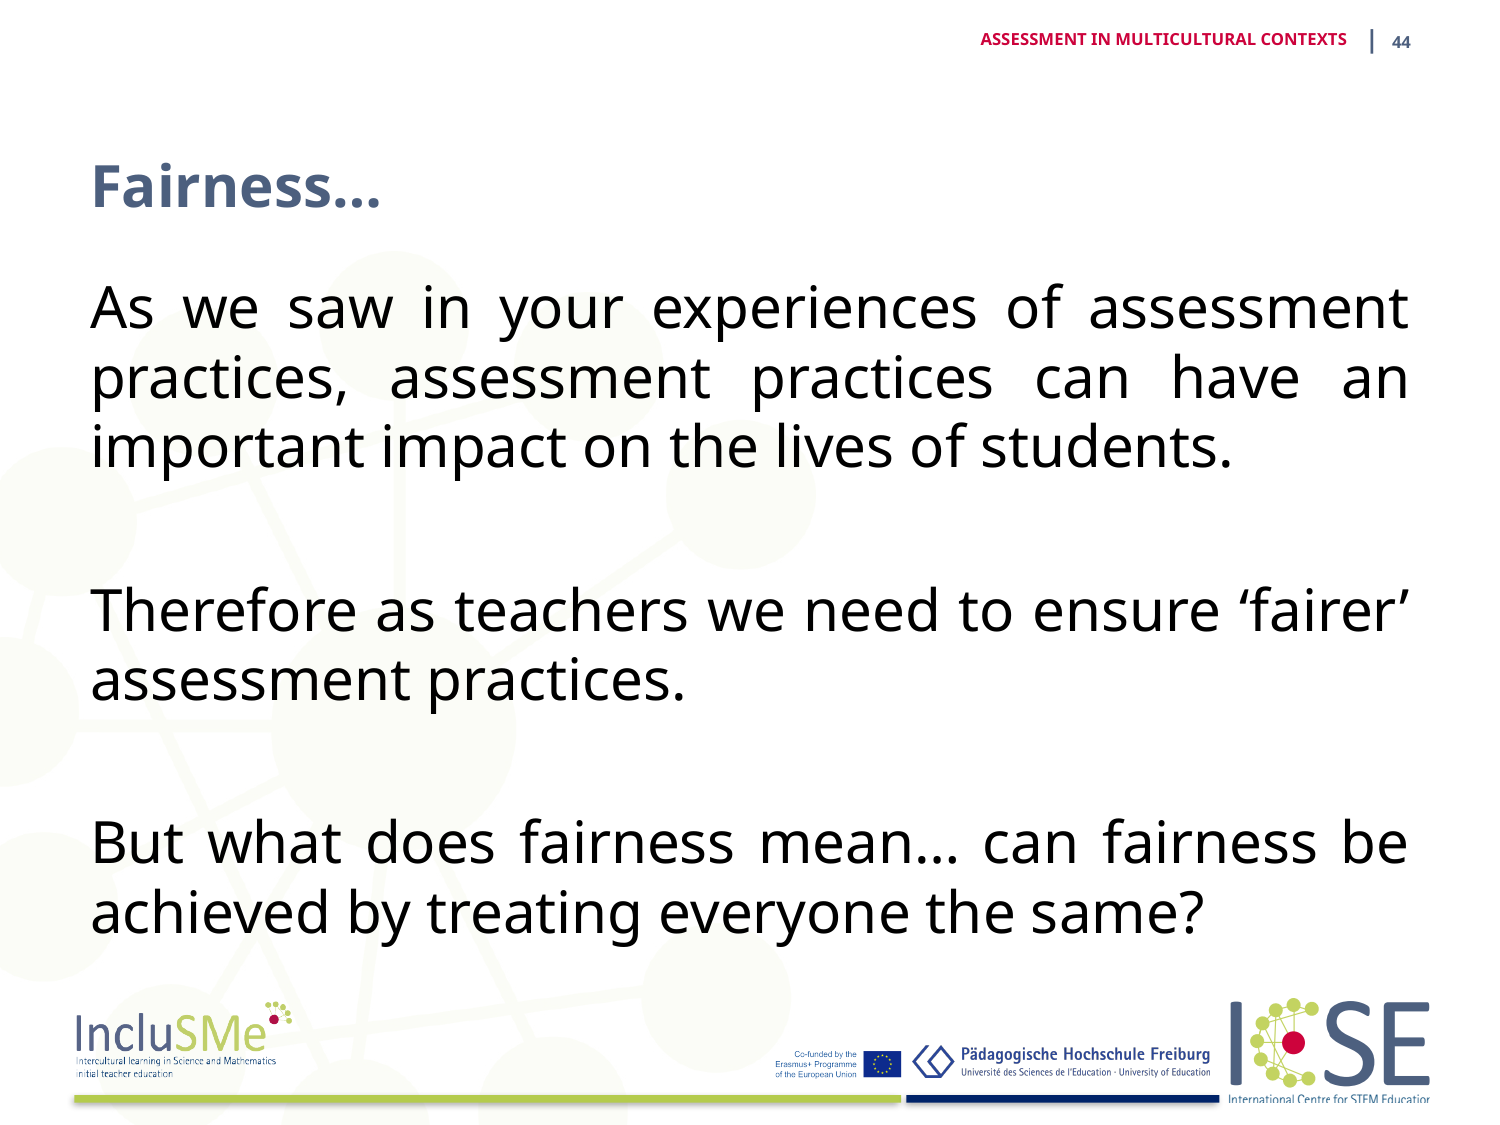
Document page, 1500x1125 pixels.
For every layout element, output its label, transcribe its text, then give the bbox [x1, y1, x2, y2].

slide_number | 43 [1382, 9, 1427, 69]
picture [773, 1049, 902, 1080]
footer ASSESSMENT IN MULTICULTURAL CONTEXTS [946, 9, 1382, 69]
picture [74, 1000, 293, 1084]
list As we saw in your experiences of assessment practices, assessment practices can have an important impact on the lives of students. Therefore as teachers we need to ensure ‘fairer’ assessment practices. But what does fairness mean… can fairness be achieved by treating everyone the same? [75, 262, 1425, 1005]
picture [912, 1045, 1210, 1078]
title Fairness… [75, 131, 1425, 238]
